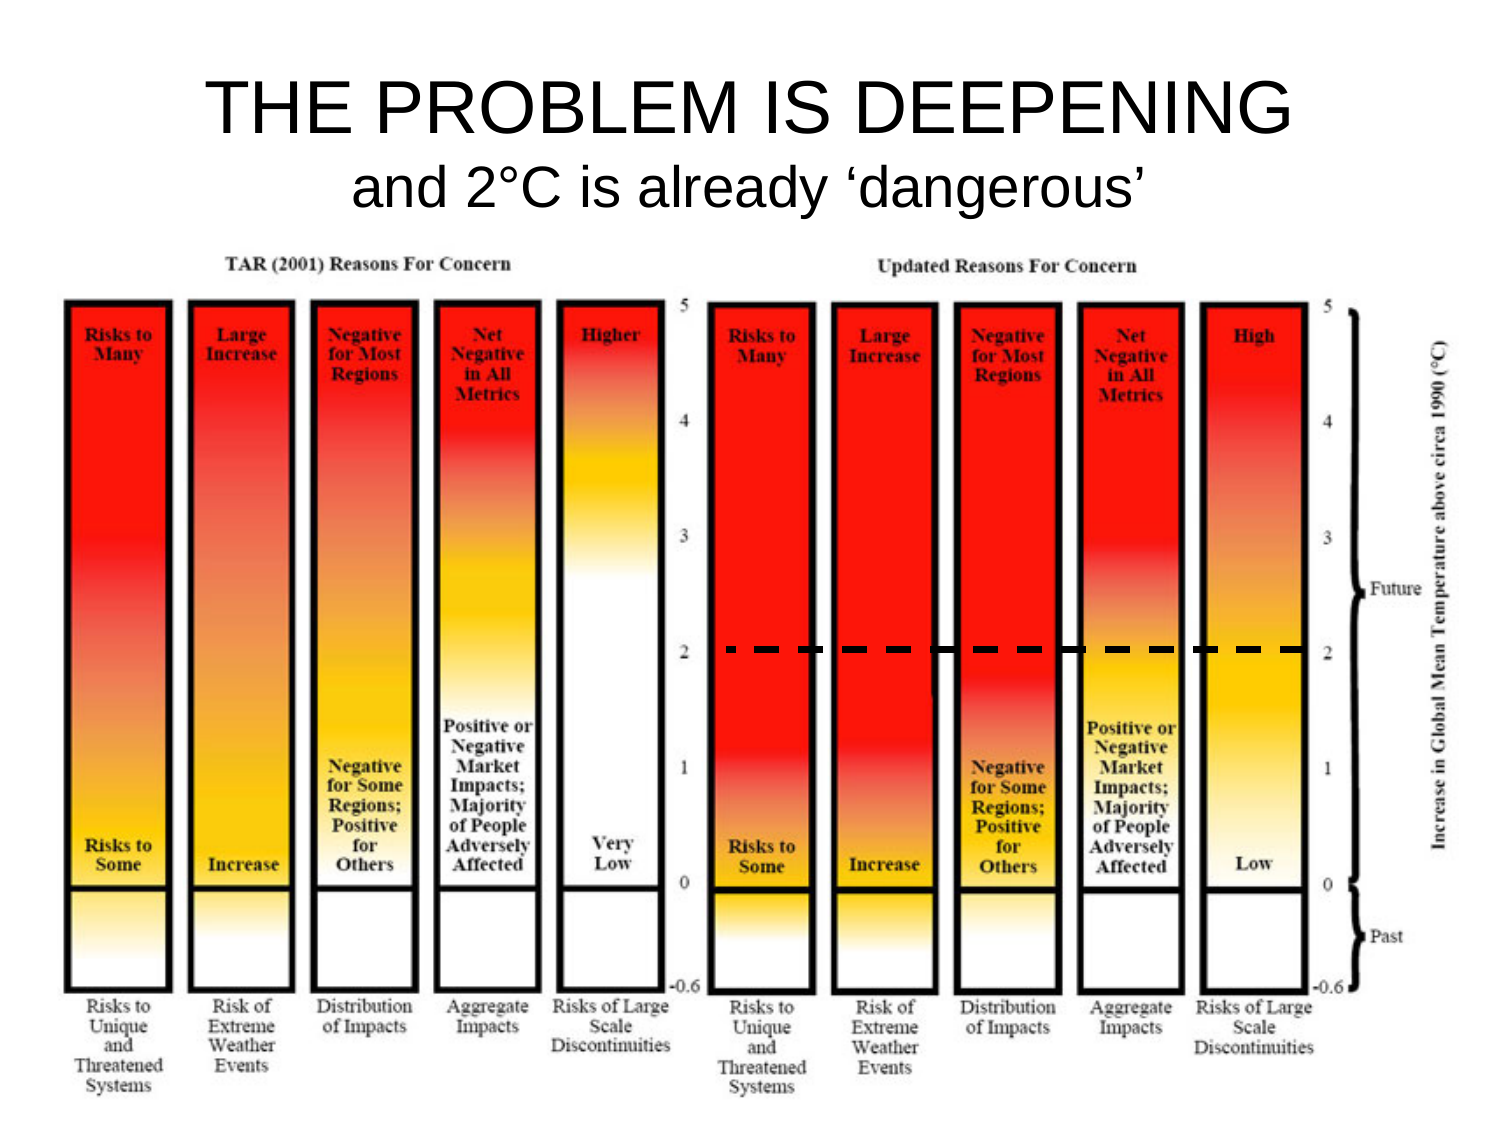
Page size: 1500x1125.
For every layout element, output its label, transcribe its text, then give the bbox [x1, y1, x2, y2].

title THE PROBLEM IS DEEPENING and 2°C is already ‘dangerous’ [75, 45, 1425, 233]
picture [56, 243, 1459, 1125]
